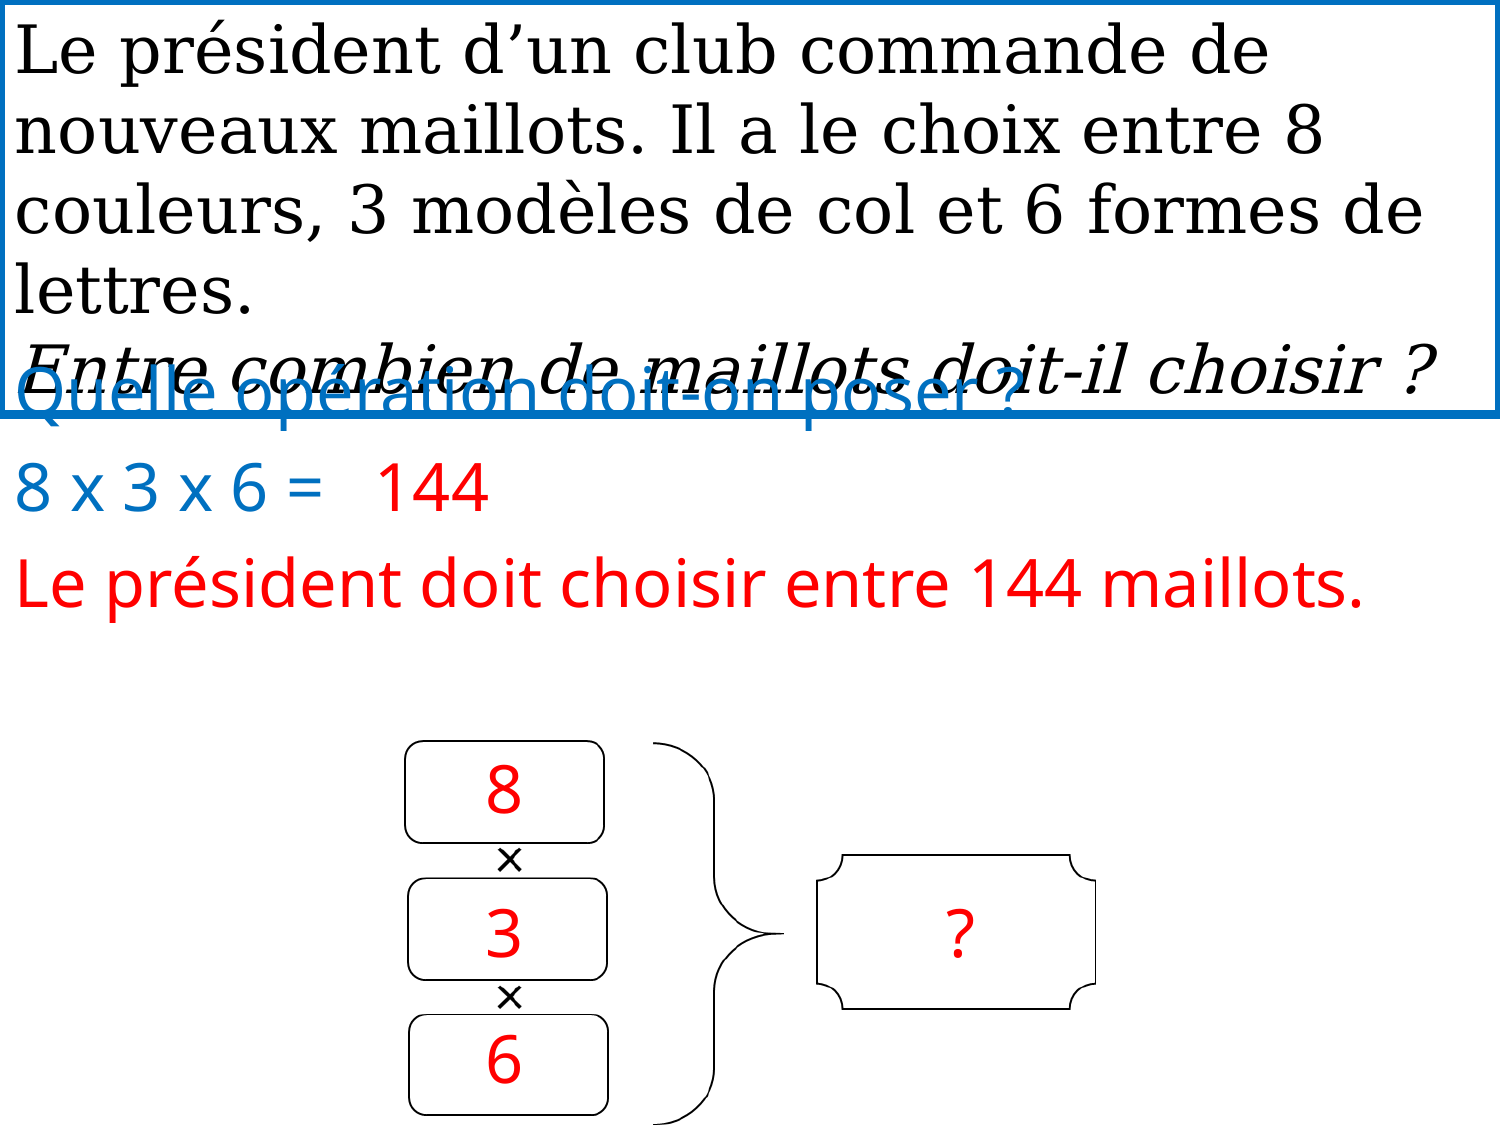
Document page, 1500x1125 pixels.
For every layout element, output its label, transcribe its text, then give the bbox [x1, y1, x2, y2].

text_box Le président d’un club commande de nouveaux maillots. Il a le choix entre 8 couleurs, 3 modèles de col et 6 formes de lettres. Entre combien de maillots doit-il choisir ? [0, 0, 1500, 341]
text_box 8 x 3 x 6 = [0, 437, 360, 533]
text_box Le président doit choisir entre 144 maillots. [0, 533, 1500, 629]
text_box Quelle opération doit-on poser ? [0, 341, 1500, 437]
picture [403, 739, 1096, 1125]
text_box 144 [360, 437, 514, 533]
